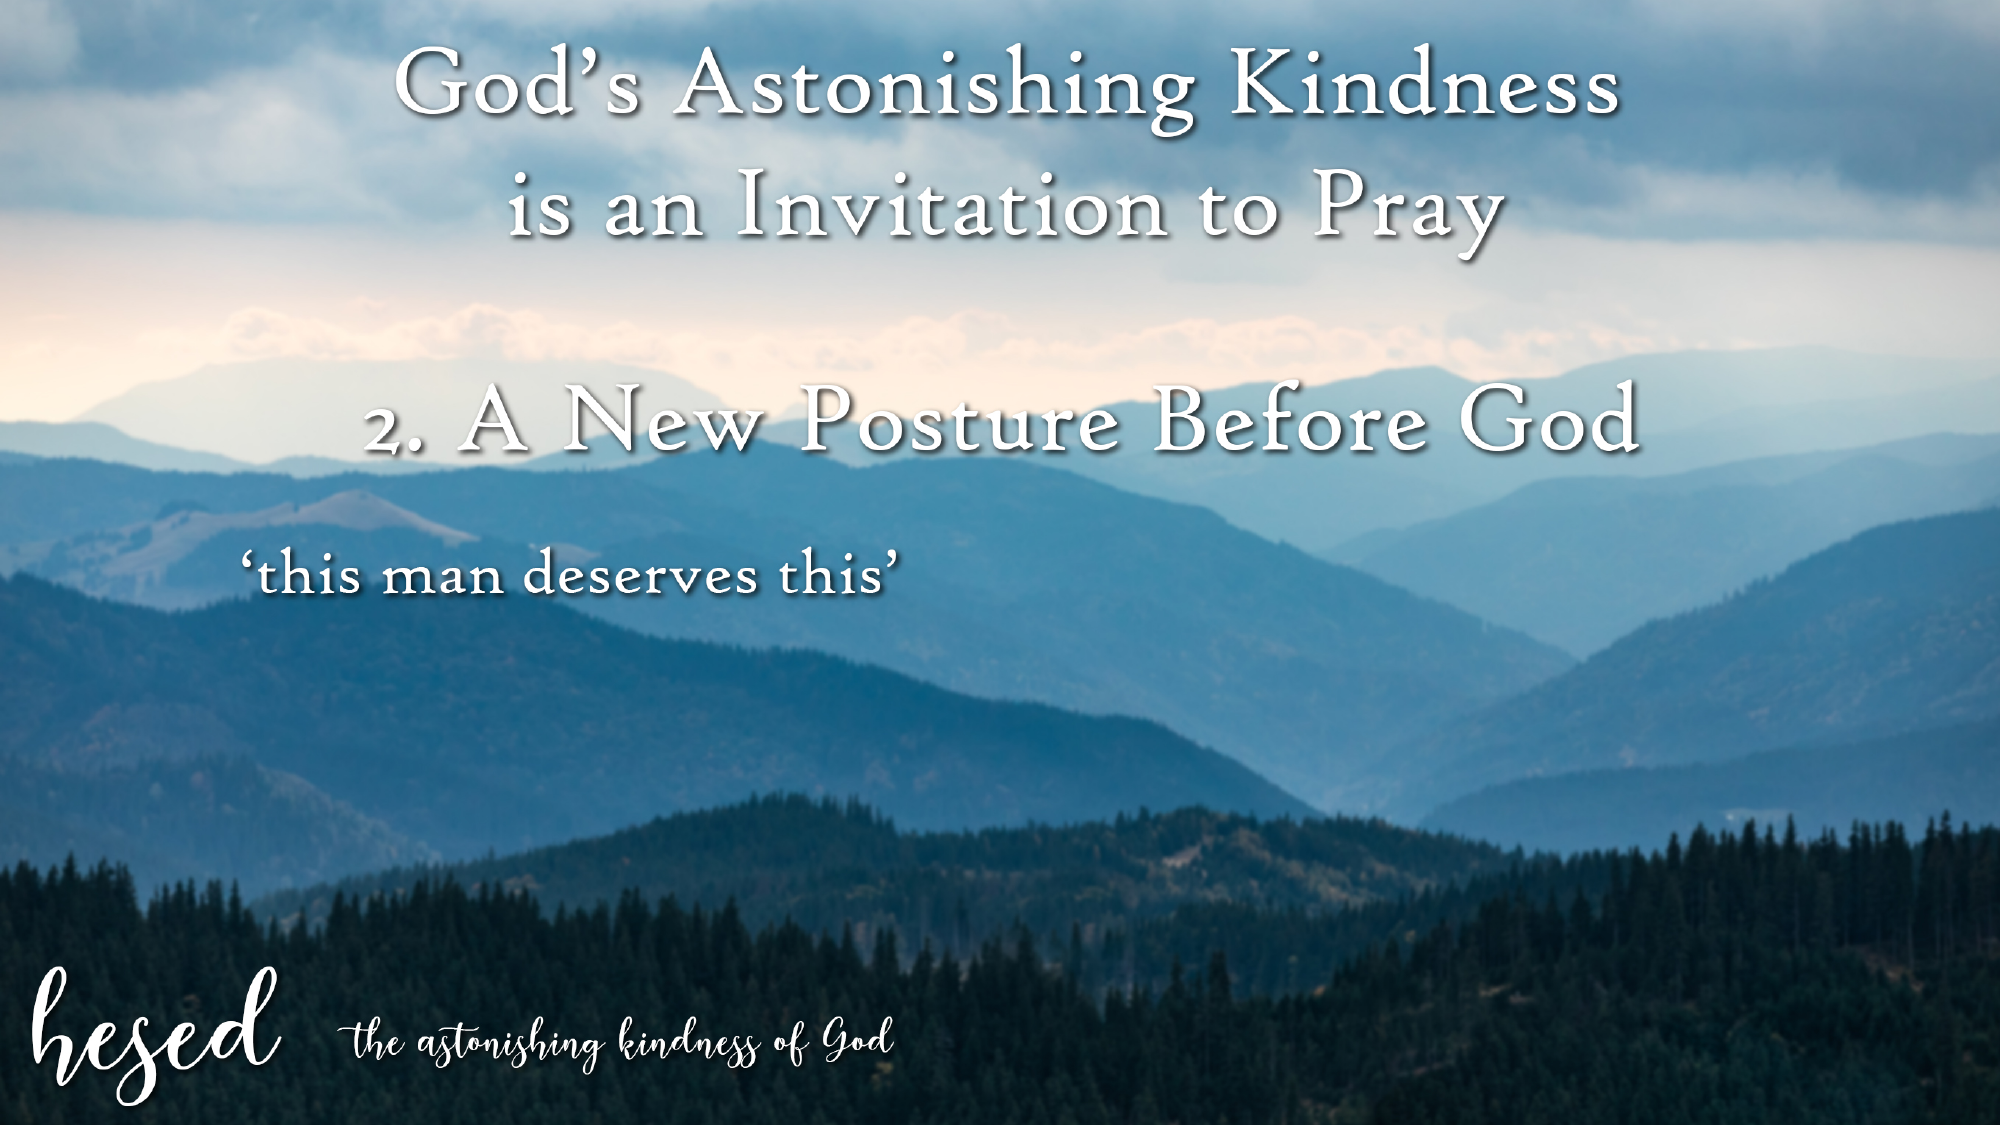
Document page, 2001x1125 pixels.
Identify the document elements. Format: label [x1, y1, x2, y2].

list [0, 0, 2000, 1125]
